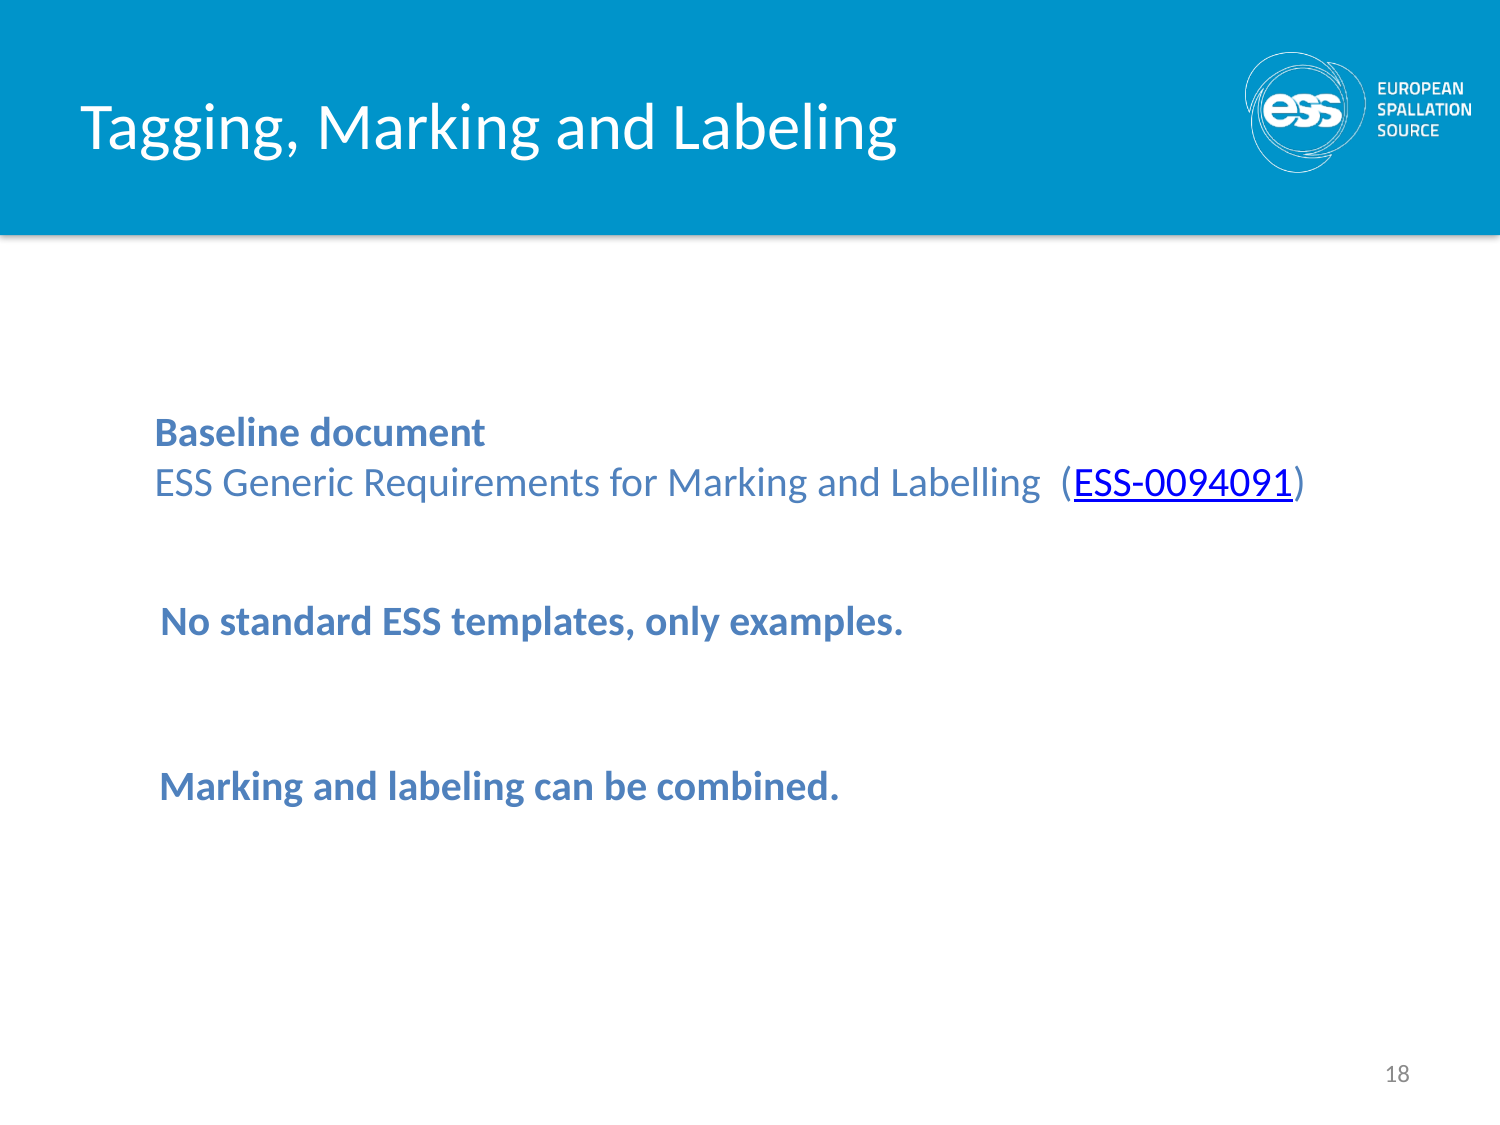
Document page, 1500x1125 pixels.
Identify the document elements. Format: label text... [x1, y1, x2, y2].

picture [1400, 83, 1412, 94]
picture [1378, 124, 1385, 136]
picture [1432, 124, 1438, 136]
picture [1412, 83, 1420, 94]
picture [1436, 103, 1447, 115]
picture [1422, 124, 1428, 136]
picture [1418, 103, 1434, 115]
picture [1423, 83, 1430, 93]
picture [1458, 83, 1462, 94]
text_box Baseline document ESS Generic Requirements for Marking and Labelling (ESS-0094091) [64, 397, 1471, 512]
picture [1334, 76, 1340, 84]
text_box No standard ESS templates, only examples. [145, 586, 920, 651]
picture [1397, 103, 1406, 115]
title Tagging, Marking and Labeling [64, 46, 1236, 199]
text_box Marking and labeling can be combined. [144, 751, 856, 816]
picture [1450, 103, 1458, 115]
picture [1433, 83, 1450, 94]
picture [1454, 83, 1458, 94]
picture [1409, 104, 1415, 115]
picture [1264, 94, 1348, 127]
picture [1388, 124, 1408, 136]
picture [1388, 83, 1397, 94]
picture [1379, 83, 1386, 94]
picture [1388, 103, 1396, 115]
picture [1411, 124, 1419, 135]
picture [1378, 103, 1385, 115]
slide_number 18 [1074, 1042, 1425, 1103]
